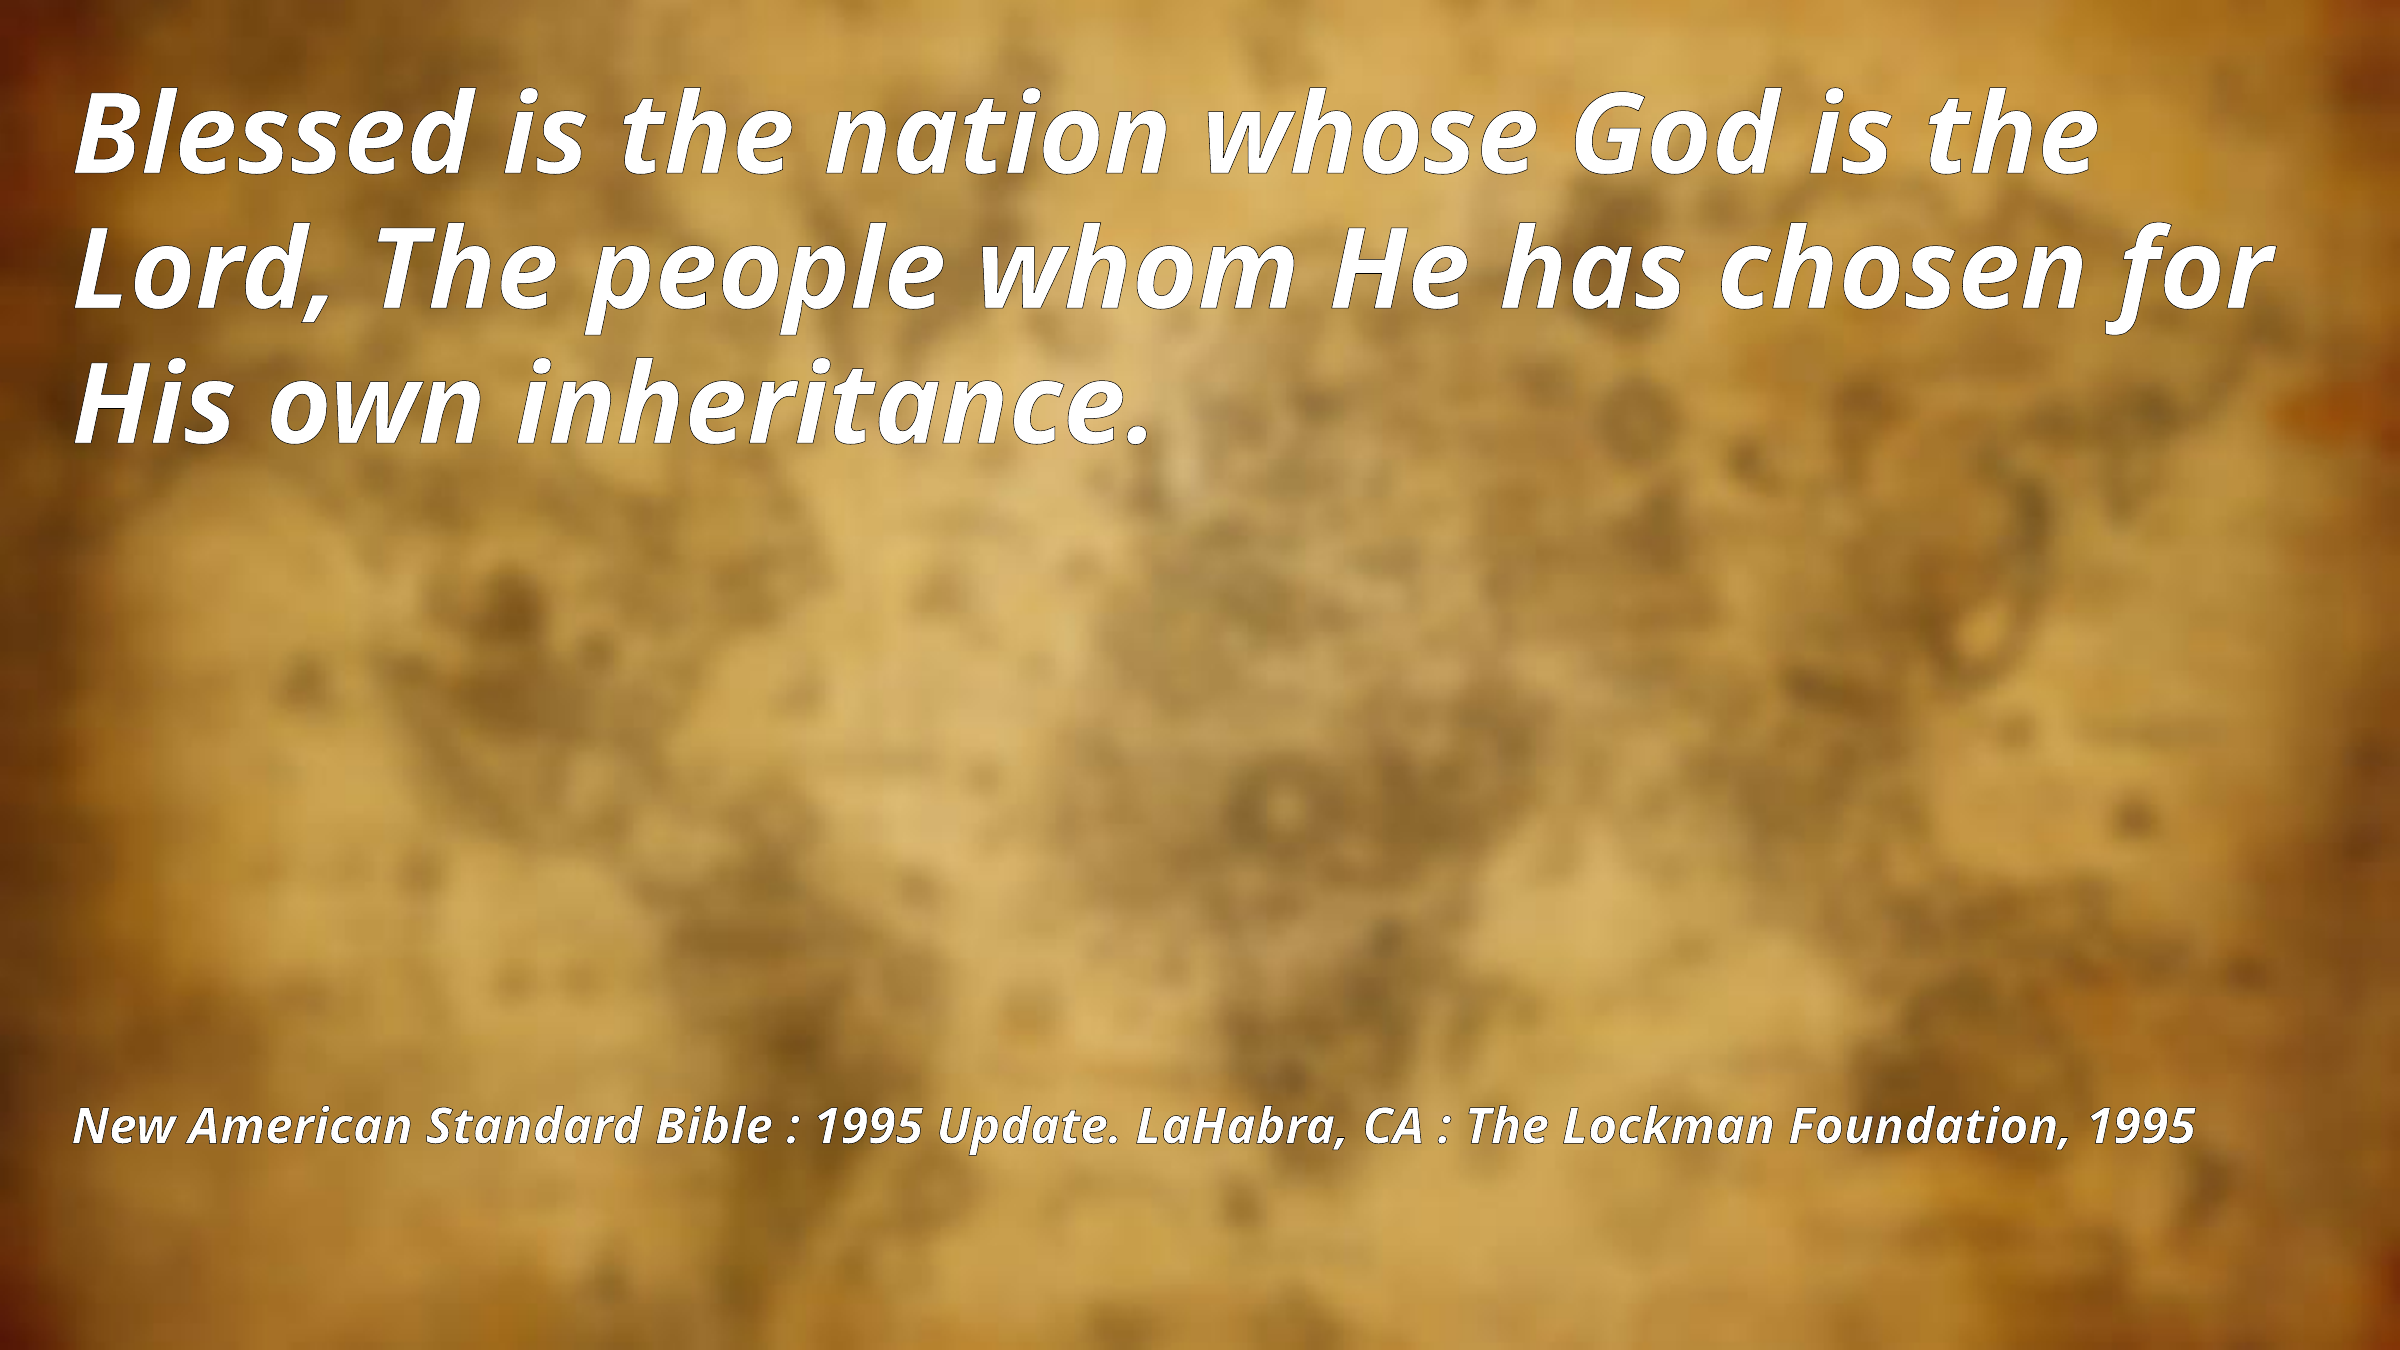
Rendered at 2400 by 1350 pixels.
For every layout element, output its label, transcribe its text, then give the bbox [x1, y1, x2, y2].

list Blessed is the nation whose God is the Lord, The people whom He has chosen for His own inheritance. New American Standard Bible : 1995 Update. LaHabra, CA : The Lockman Foundation, 1995 [50, 50, 2350, 1313]
picture [0, 0, 2400, 1350]
